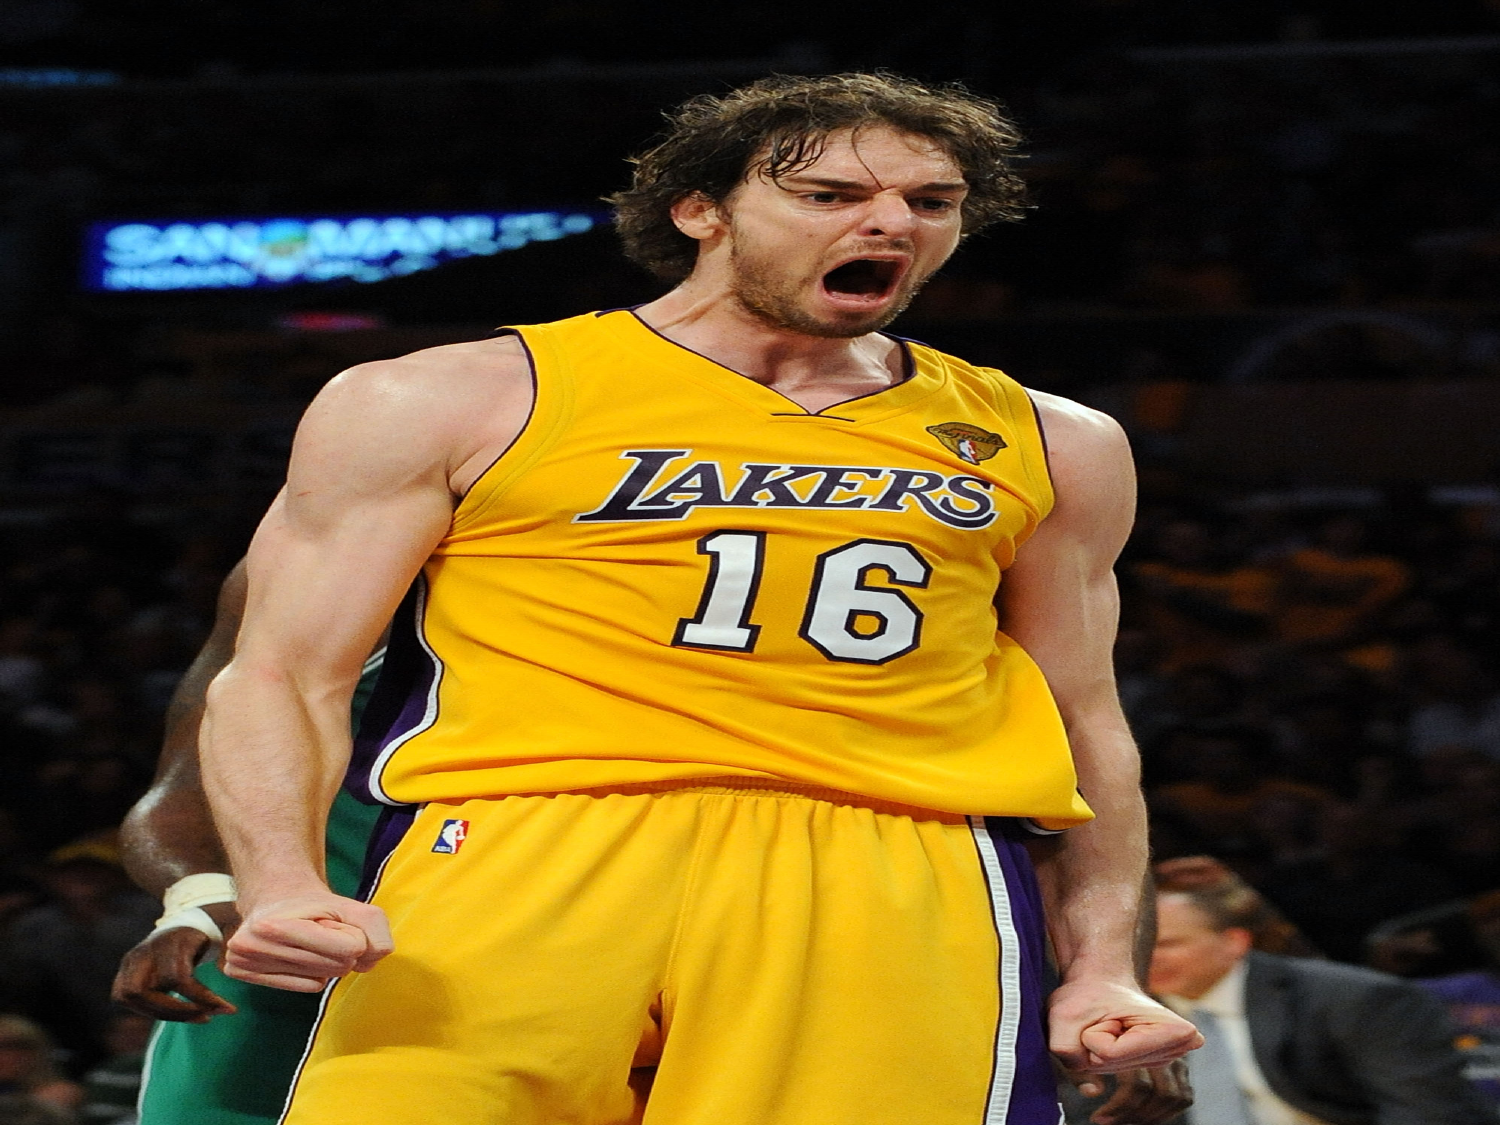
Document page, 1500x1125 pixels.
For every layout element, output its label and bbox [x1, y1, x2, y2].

list [0, 0, 1500, 1125]
